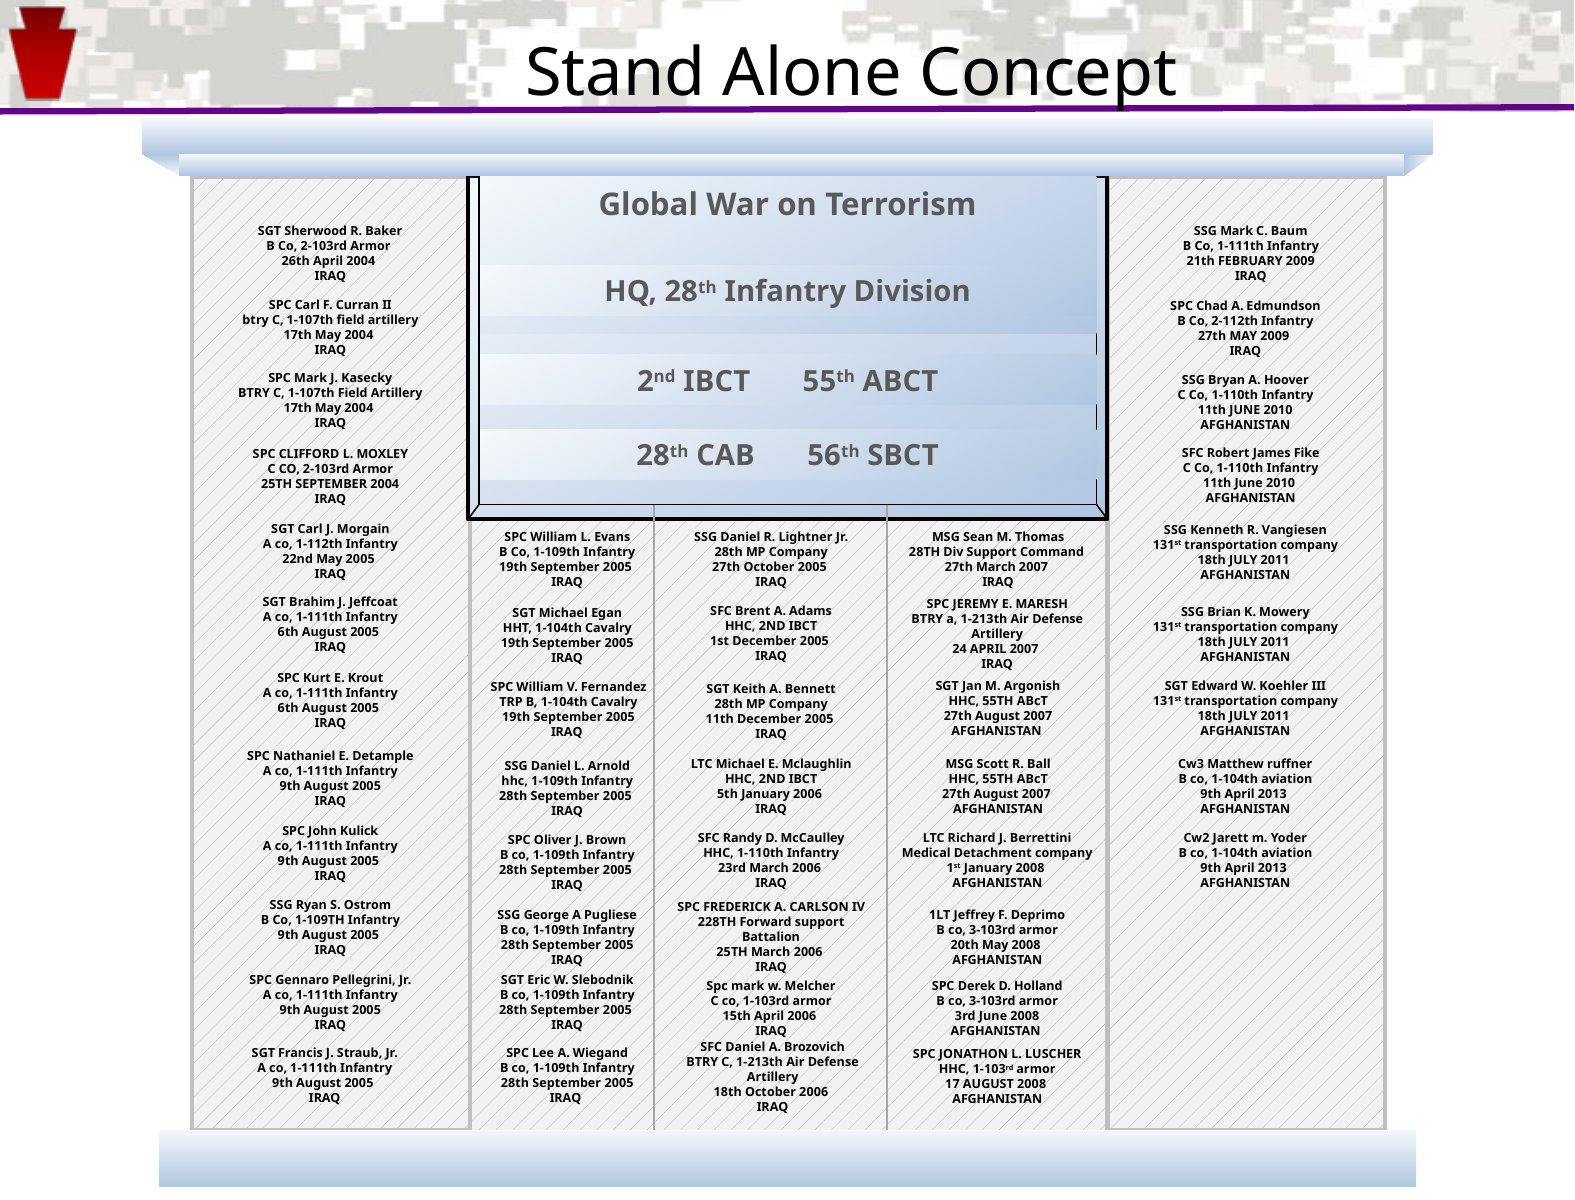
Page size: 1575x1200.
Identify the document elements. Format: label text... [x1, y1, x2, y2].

picture [0, 0, 759, 106]
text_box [0, 106, 1575, 112]
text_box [142, 118, 1433, 1187]
text_box Stand Alone Concept [763, 21, 837, 104]
picture [842, 0, 1575, 106]
